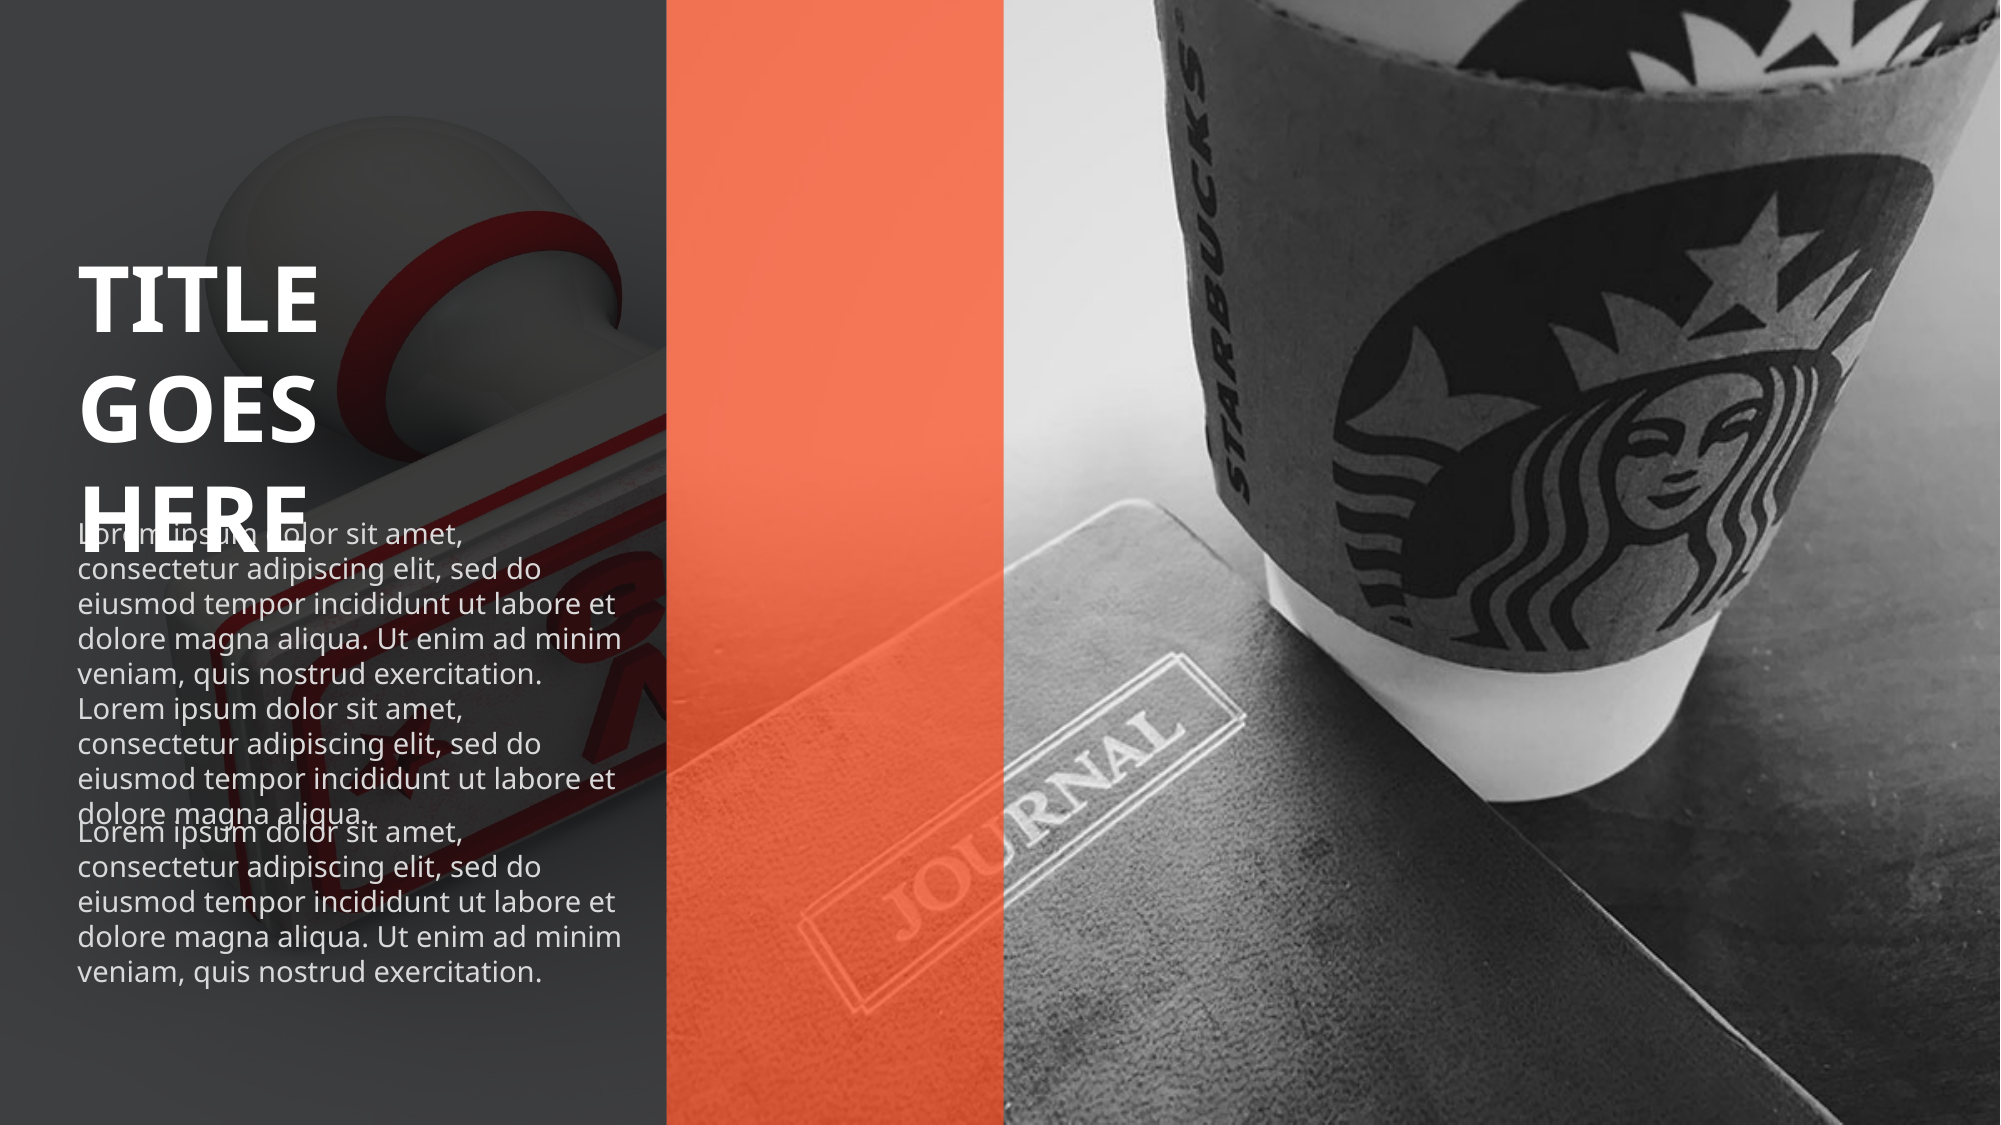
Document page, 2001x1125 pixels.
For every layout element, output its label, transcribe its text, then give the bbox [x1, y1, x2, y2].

text_box [666, 0, 1005, 1125]
text_box Lorem ipsum dolor sit amet, consectetur adipiscing elit, sed do eiusmod tempor incididunt ut labore et dolore magna aliqua. Ut enim ad minim veniam, quis nostrud exercitation. [62, 805, 643, 996]
text_box Lorem ipsum dolor sit amet, consectetur adipiscing elit, sed do eiusmod tempor incididunt ut labore et dolore magna aliqua. Ut enim ad minim veniam, quis nostrud exercitation. Lorem ipsum dolor sit amet, consectetur adipiscing elit, sed do eiusmod tempor incididunt ut labore et dolore magna aliqua. [62, 507, 643, 805]
text_box TITLE GOES HERE [62, 233, 549, 578]
text_box [1005, 0, 2000, 1125]
